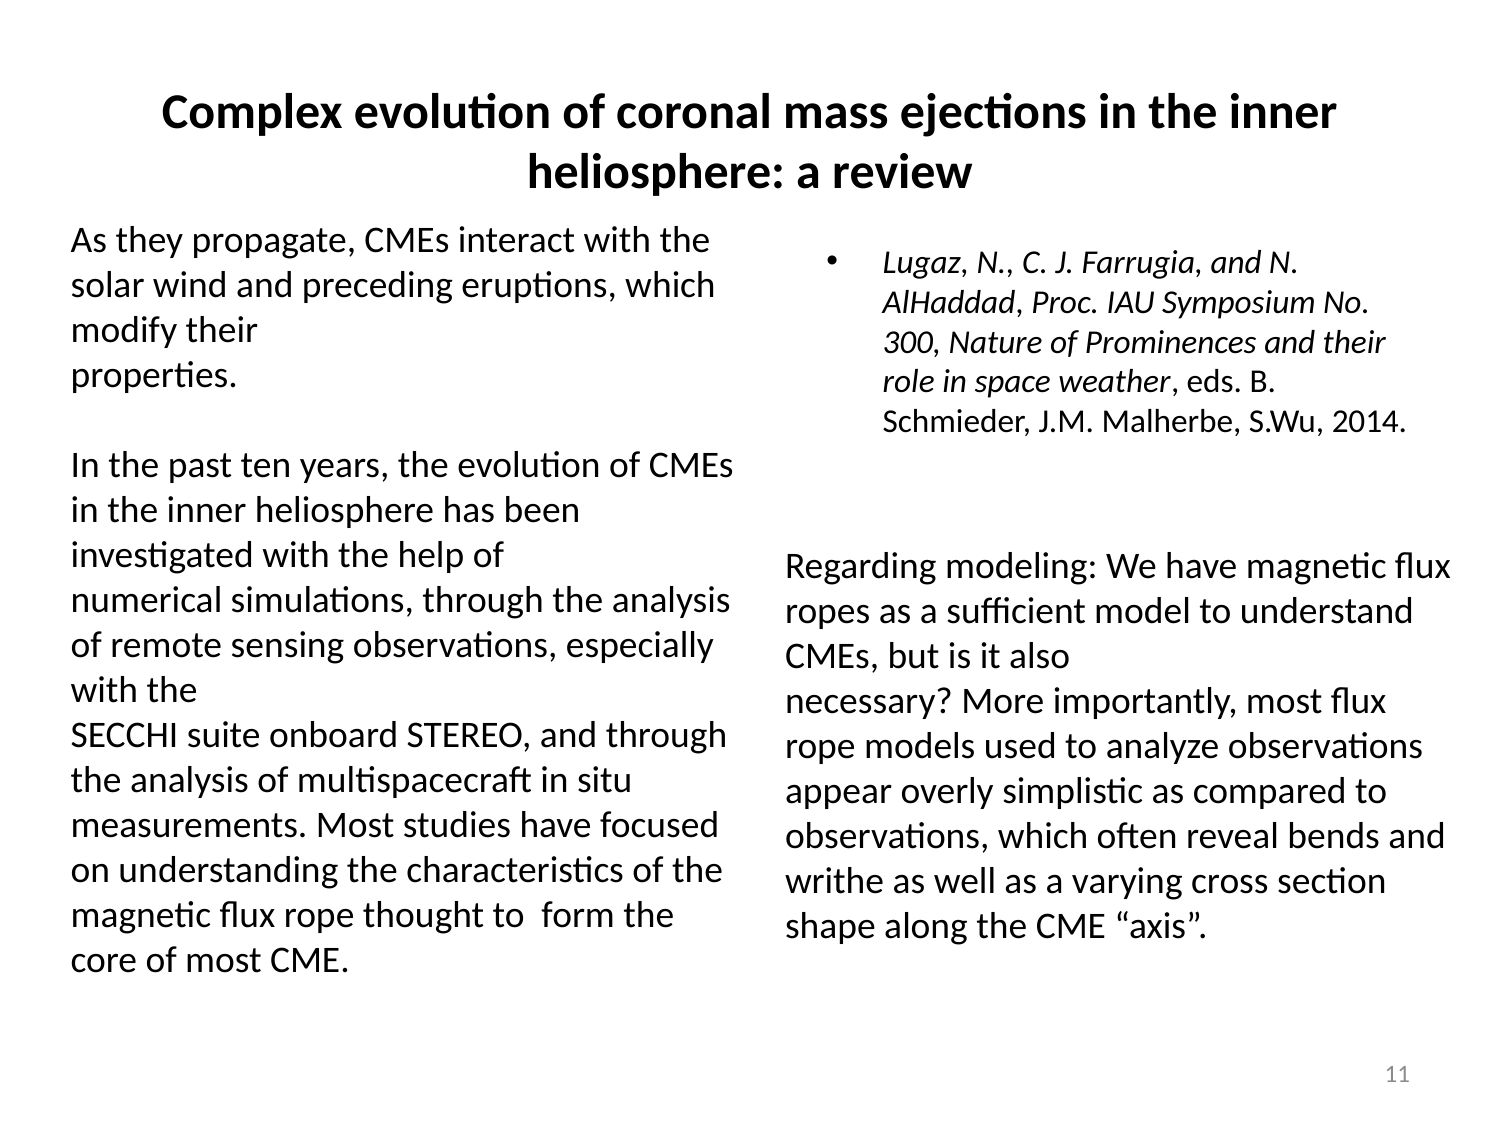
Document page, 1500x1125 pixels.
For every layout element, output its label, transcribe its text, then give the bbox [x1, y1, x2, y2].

text_box As they propagate, CMEs interact with the solar wind and preceding eruptions, which modify their properties. In the past ten years, the evolution of CMEs in the inner heliosphere has been investigated with the help of numerical simulations, through the analysis of remote sensing observations, especially with the SECCHI suite onboard STEREO, and through the analysis of multispacecraft in situ measurements. Most studies have focused on understanding the characteristics of the magnetic flux rope thought to form the core of most CME. [55, 207, 771, 1033]
list Lugaz, N., C. J. Farrugia, and N. AlHaddad, Proc. IAU Symposium No. 300, Nature of Prominences and their role in space weather, eds. B. Schmieder, J.M. Malherbe, S.Wu, 2014. [811, 232, 1425, 510]
slide_number 11 [1074, 1042, 1425, 1103]
title Complex evolution of coronal mass ejections in the inner heliosphere: a review [75, 45, 1425, 233]
text_box Regarding modeling: We have magnetic flux ropes as a sufficient model to understand CMEs, but is it also necessary? More importantly, most flux rope models used to analyze observations appear overly simplistic as compared to observations, which often reveal bends and writhe as well as a varying cross section shape along the CME “axis”. [770, 534, 1476, 954]
